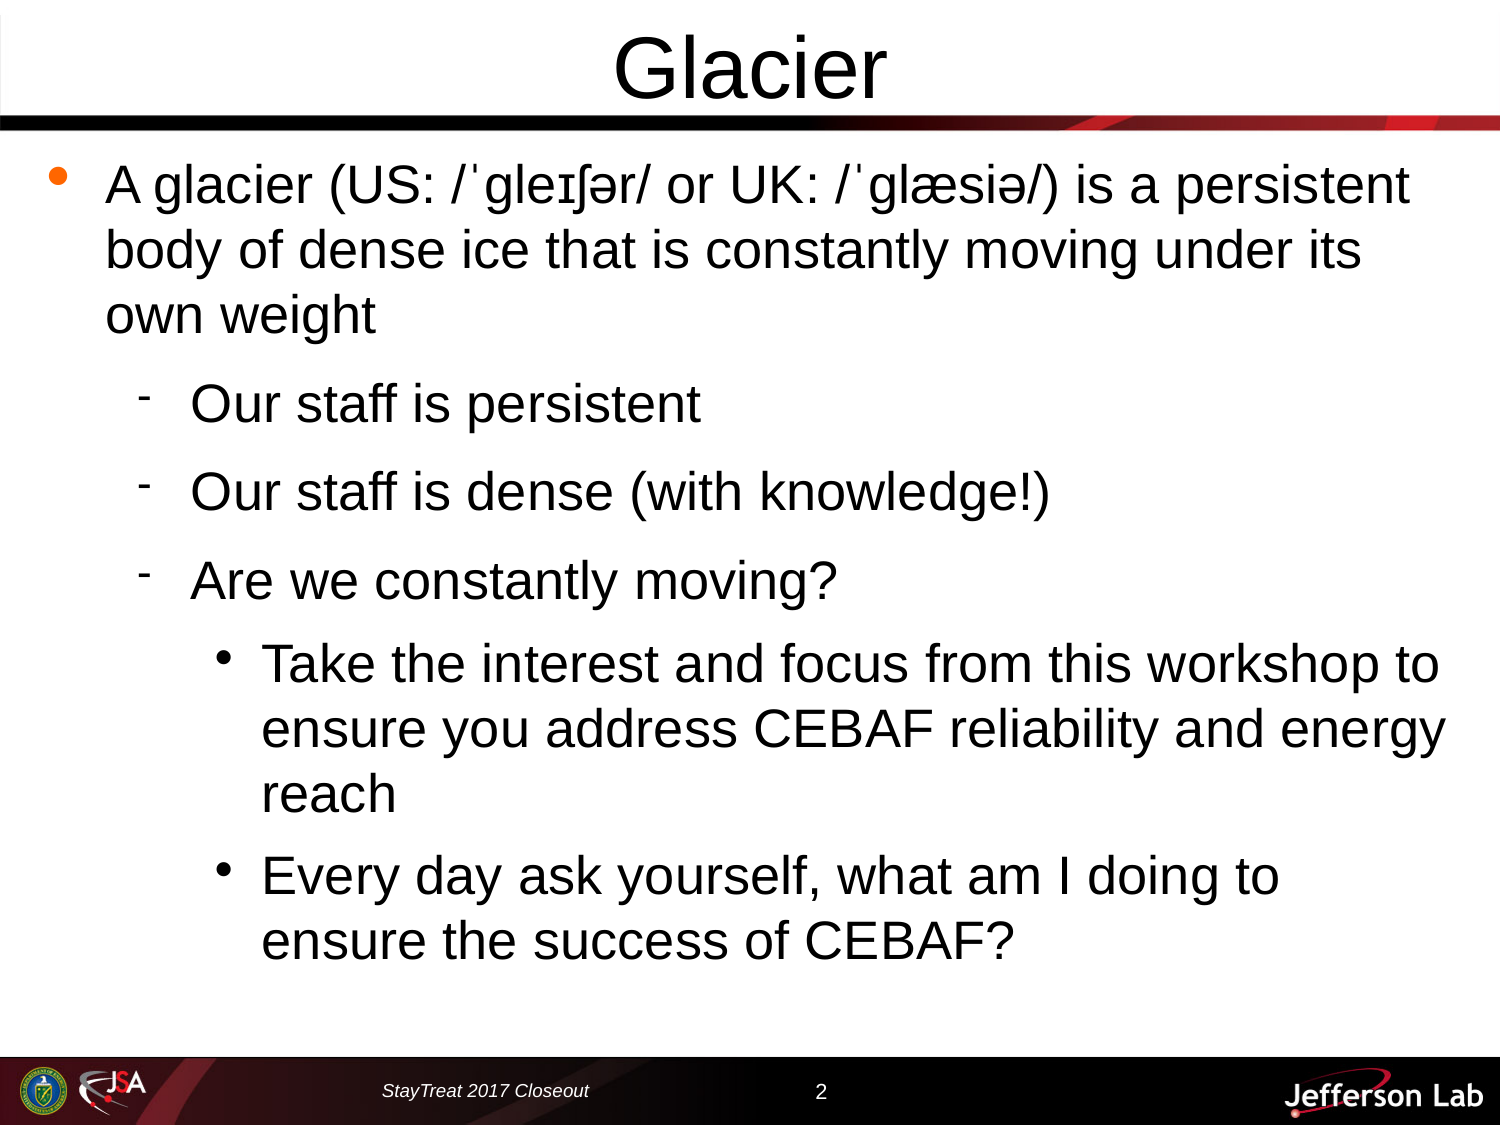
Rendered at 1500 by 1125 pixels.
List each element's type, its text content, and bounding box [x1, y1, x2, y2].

text_box Glacier [34, 17, 1468, 111]
text_box StayTreat 2017 Closeout [367, 1060, 702, 1121]
picture [0, 0, 1500, 1125]
text_box A glacier (US: /ˈɡleɪʃər/ or UK: /ˈɡlæsiə/) is a persistent body of dense ice that is constantly moving under its own weight Our staff is persistent Our staff is dense (with knowledge!) Are we constantly moving? Take the interest and focus from this workshop to ensure you address CEBAF reliability and energy reach Every day ask yourself, what am I doing to ensure the success of CEBAF? [34, 142, 1468, 1021]
text_box <number> [702, 1060, 843, 1121]
